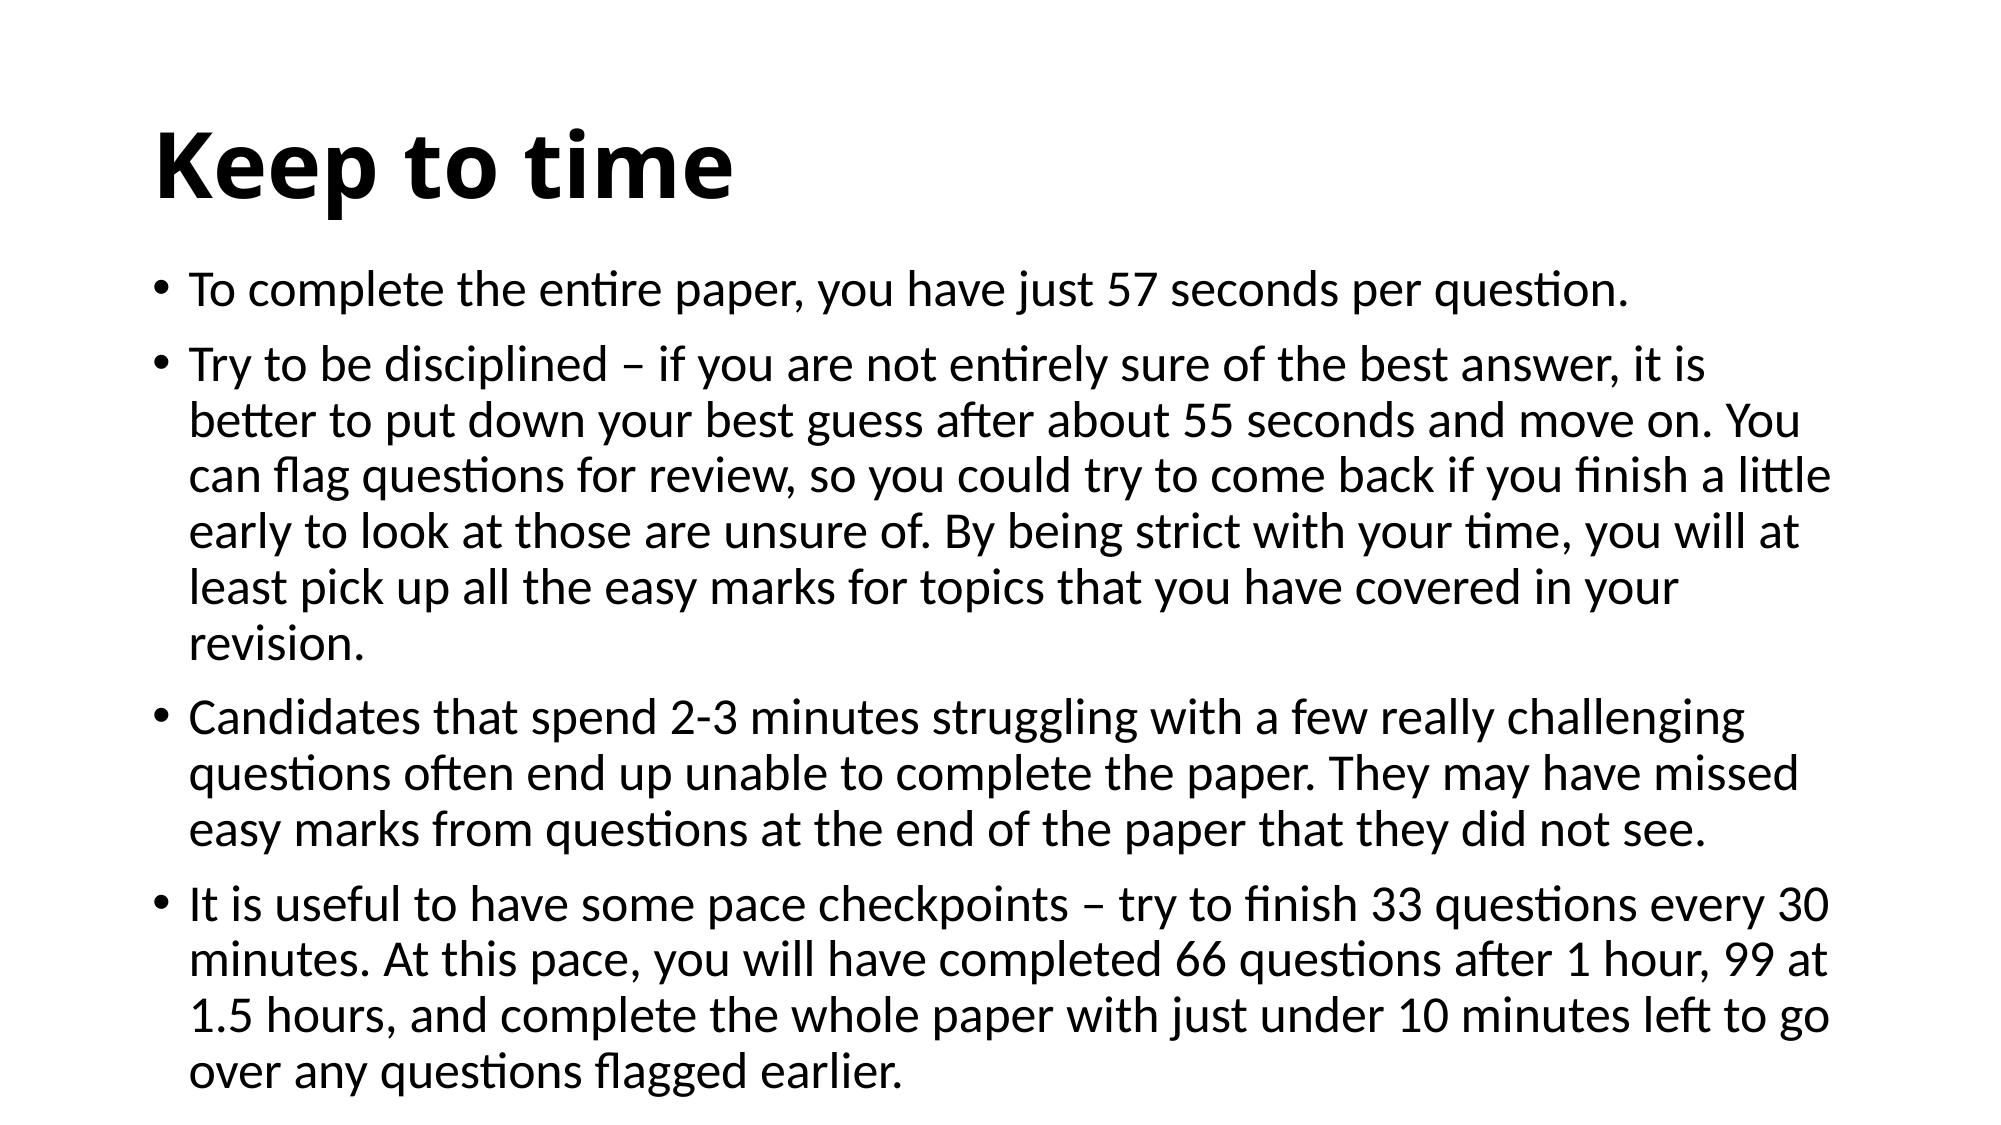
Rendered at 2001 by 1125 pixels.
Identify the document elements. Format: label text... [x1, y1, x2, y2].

list To complete the entire paper, you have just 57 seconds per question. Try to be disciplined – if you are not entirely sure of the best answer, it is better to put down your best guess after about 55 seconds and move on. You can flag questions for review, so you could try to come back if you finish a little early to look at those are unsure of. By being strict with your time, you will at least pick up all the easy marks for topics that you have covered in your revision. Candidates that spend 2-3 minutes struggling with a few really challenging questions often end up unable to complete the paper. They may have missed easy marks from questions at the end of the paper that they did not see. It is useful to have some pace checkpoints – try to finish 33 questions every 30 minutes. At this pace, you will have completed 66 questions after 1 hour, 99 at 1.5 hours, and complete the whole paper with just under 10 minutes left to go over any questions flagged earlier. [137, 254, 1863, 1112]
title Keep to time [137, 59, 1863, 254]
